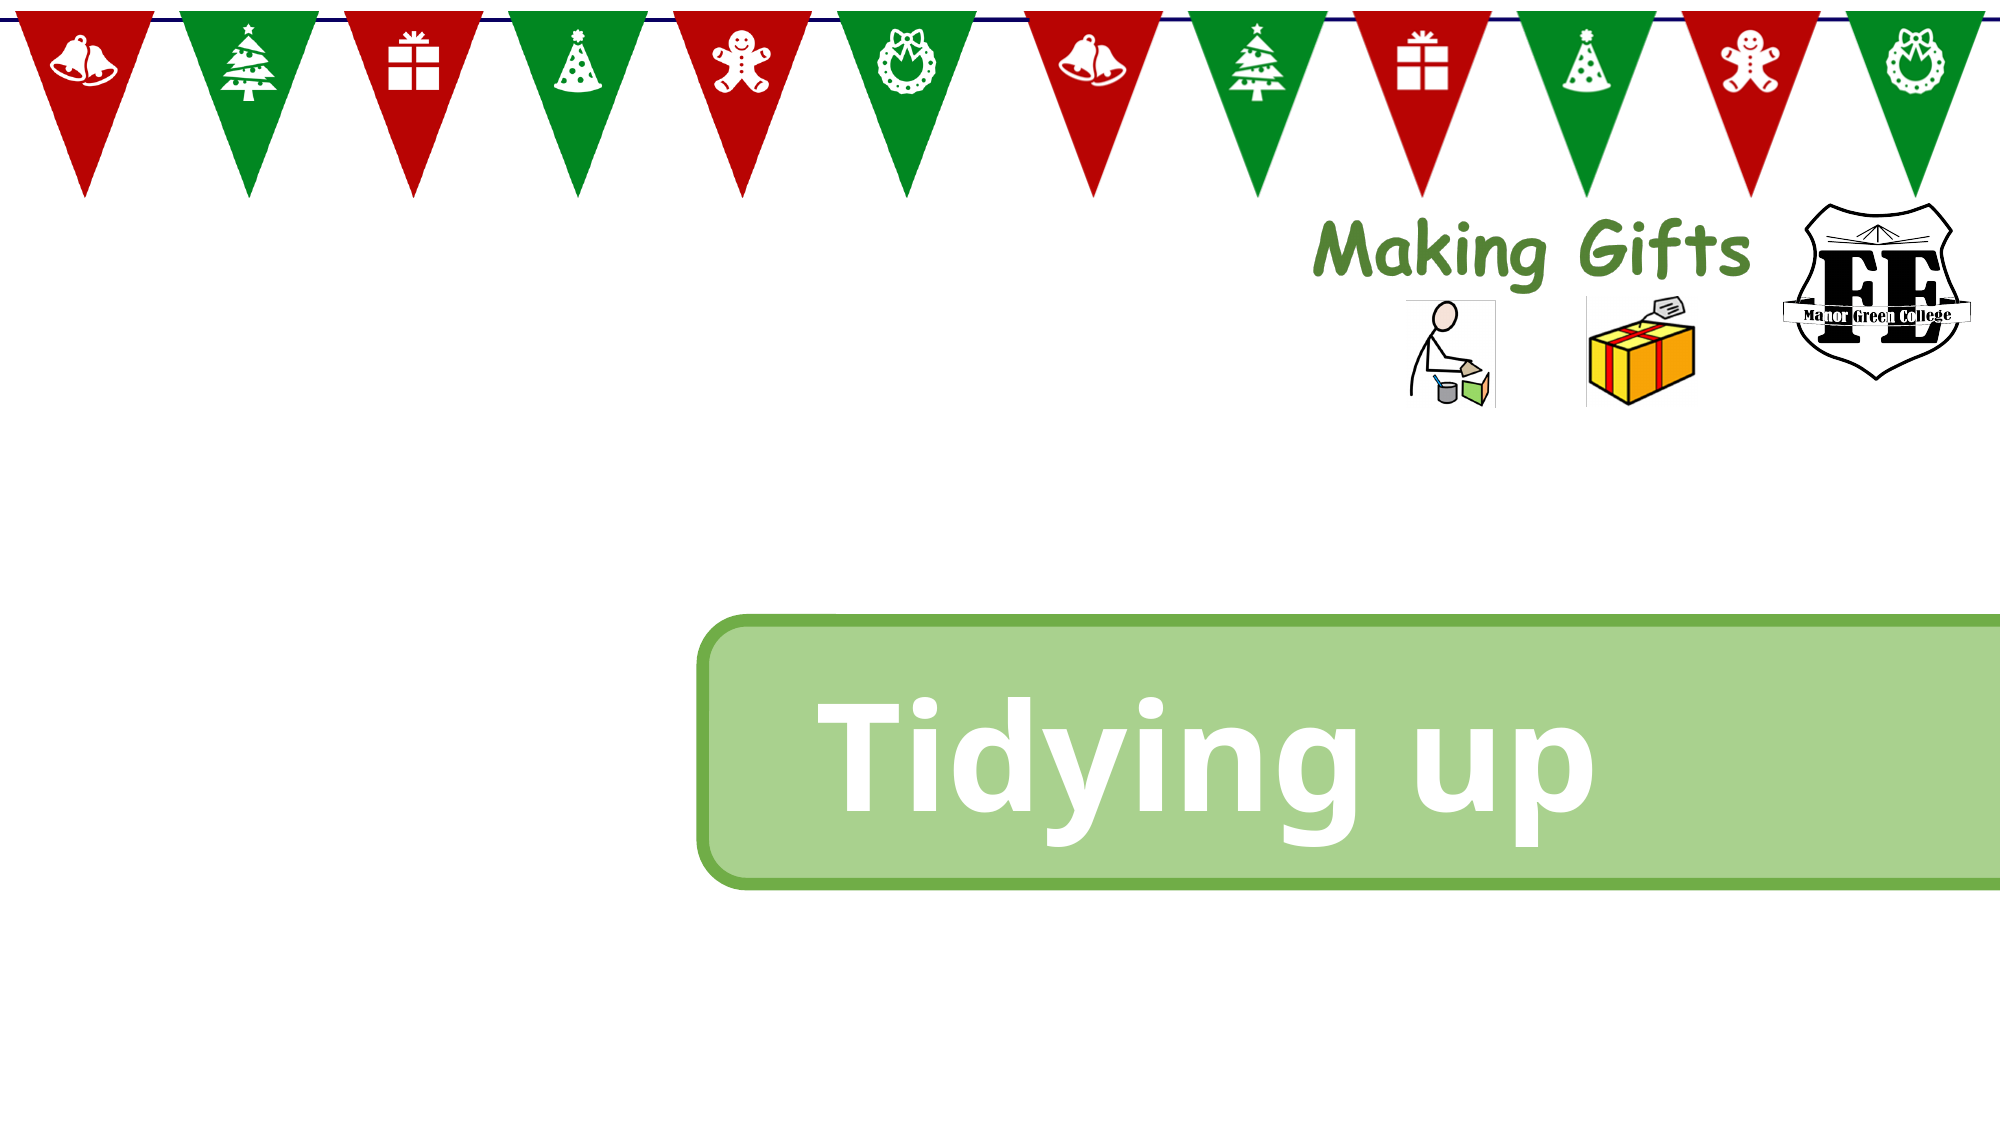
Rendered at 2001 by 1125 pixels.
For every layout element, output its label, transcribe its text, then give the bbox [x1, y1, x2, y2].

text_box [703, 619, 2000, 653]
text_box [702, 849, 2000, 886]
picture [1102, 184, 2000, 408]
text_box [0, 0, 2000, 371]
text_box Tidying up [452, 653, 2000, 849]
